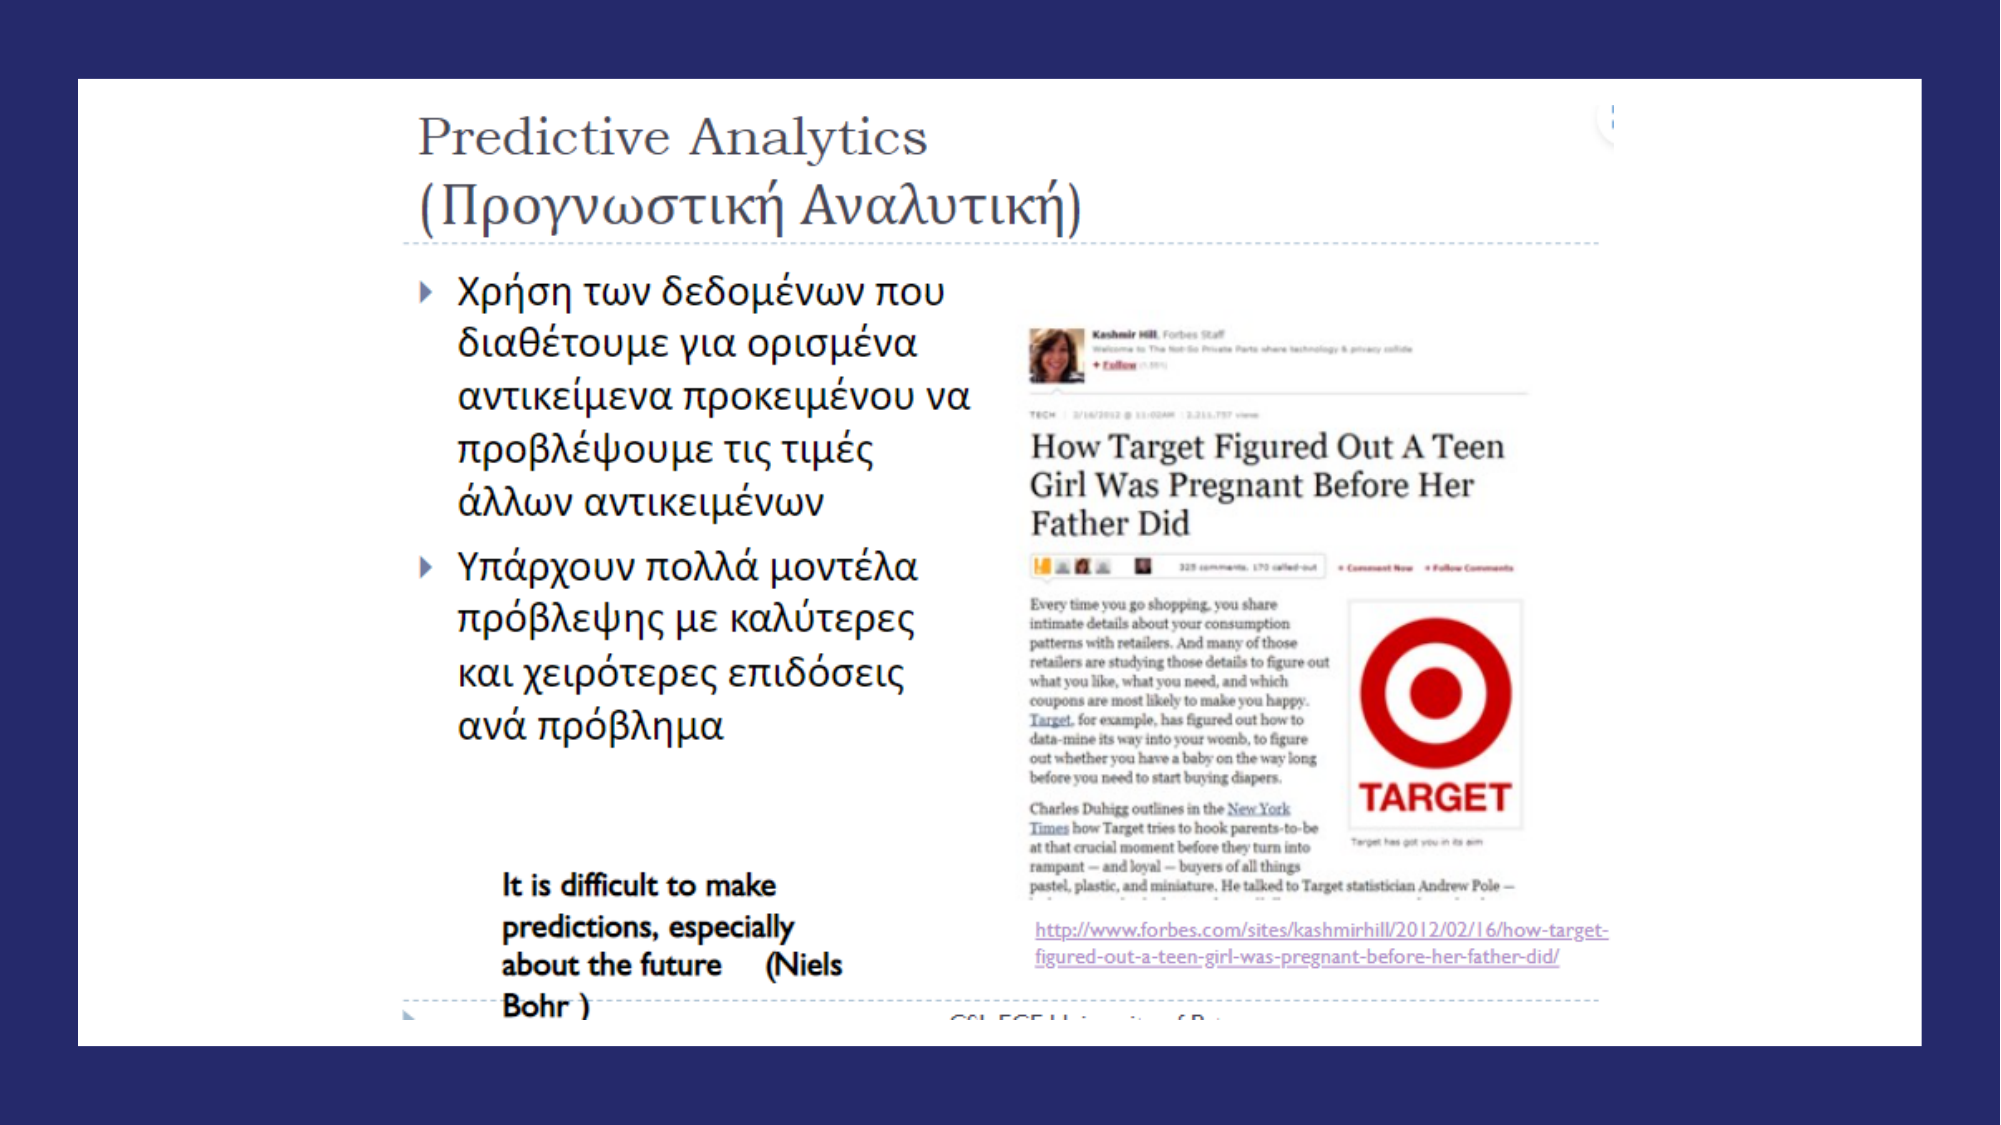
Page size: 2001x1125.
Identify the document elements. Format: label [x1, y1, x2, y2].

text_box [0, 0, 2000, 1125]
text_box [77, 78, 1923, 1047]
list [386, 105, 1614, 1020]
